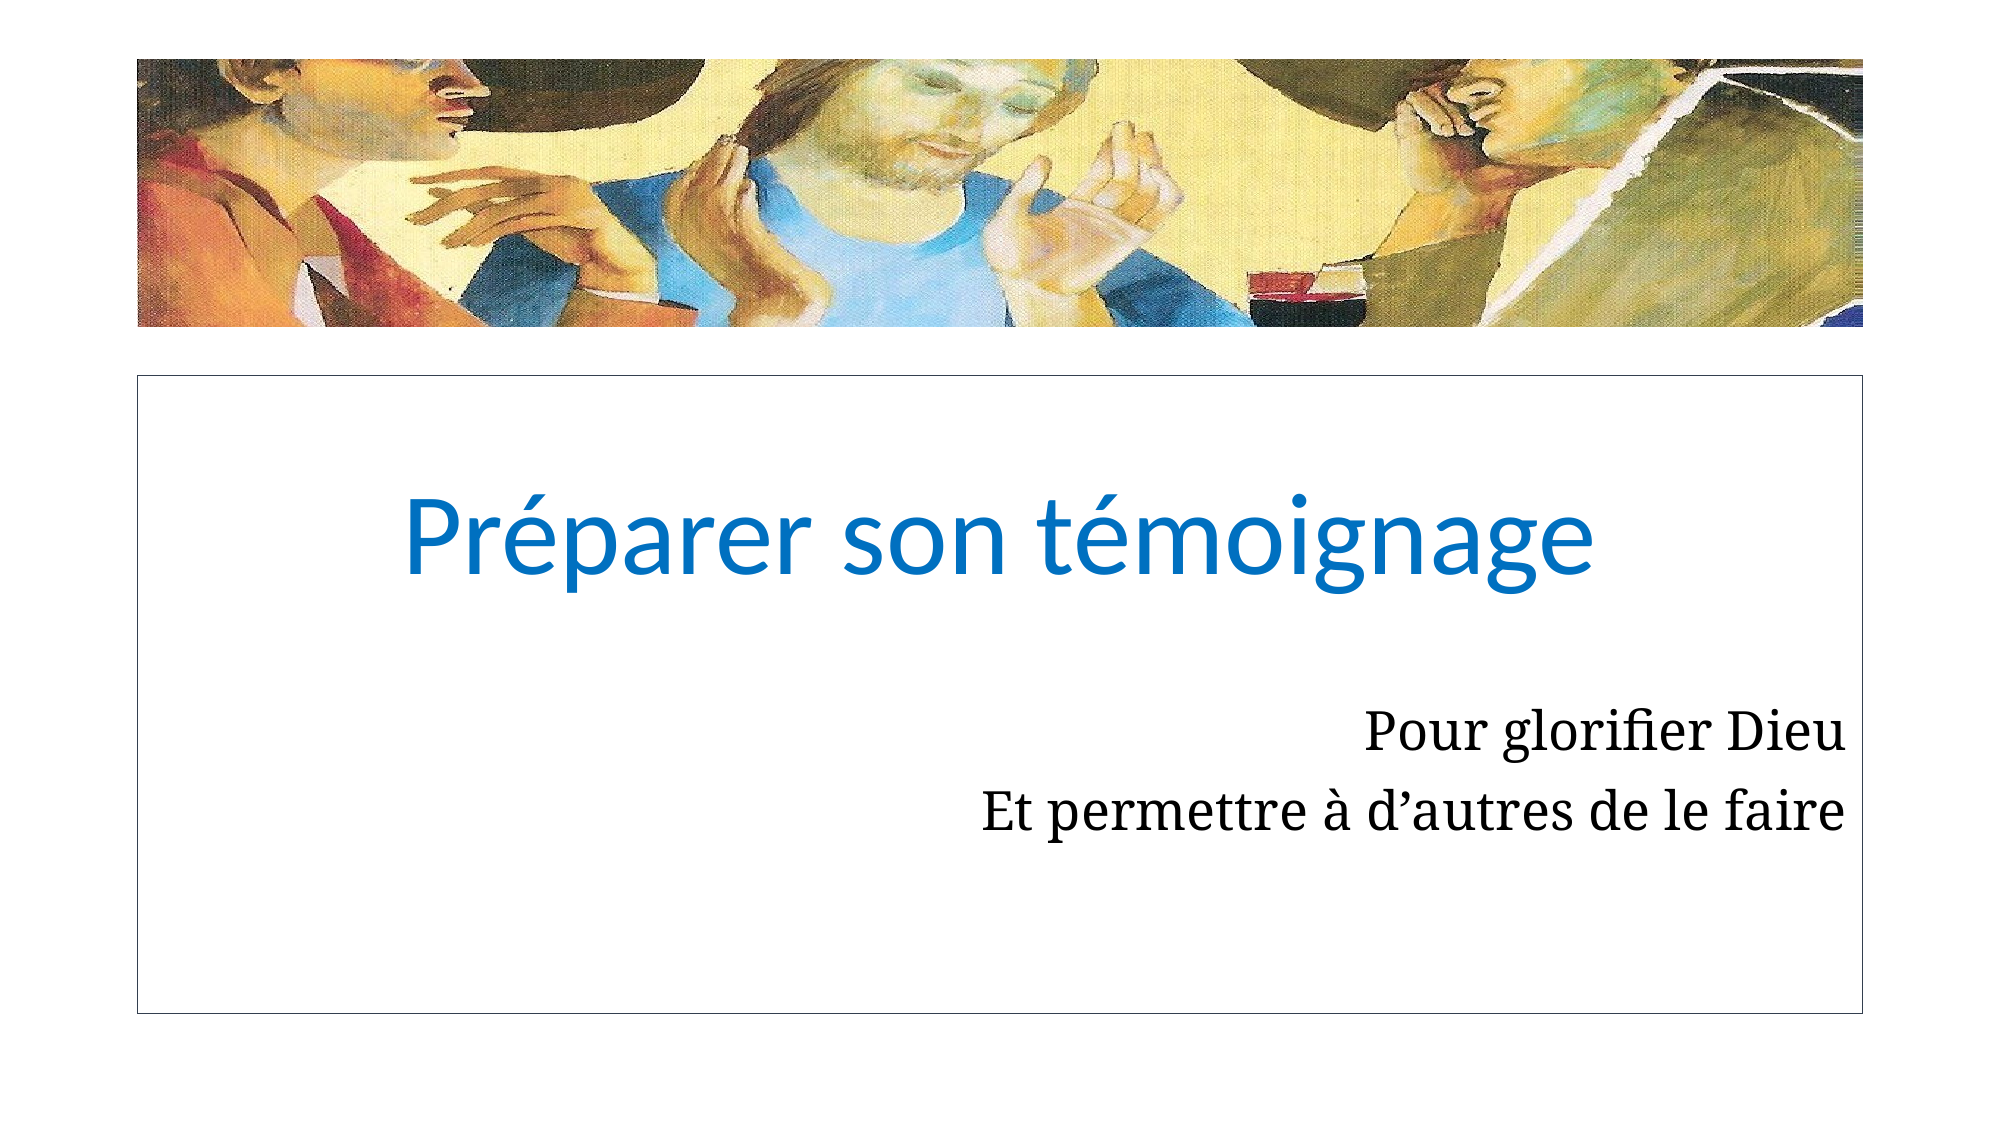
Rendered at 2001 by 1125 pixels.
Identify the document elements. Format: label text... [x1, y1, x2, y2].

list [137, 59, 1863, 327]
list Préparer son témoignage Pour glorifier Dieu Et permettre à d’autres de le faire [137, 375, 1863, 1014]
